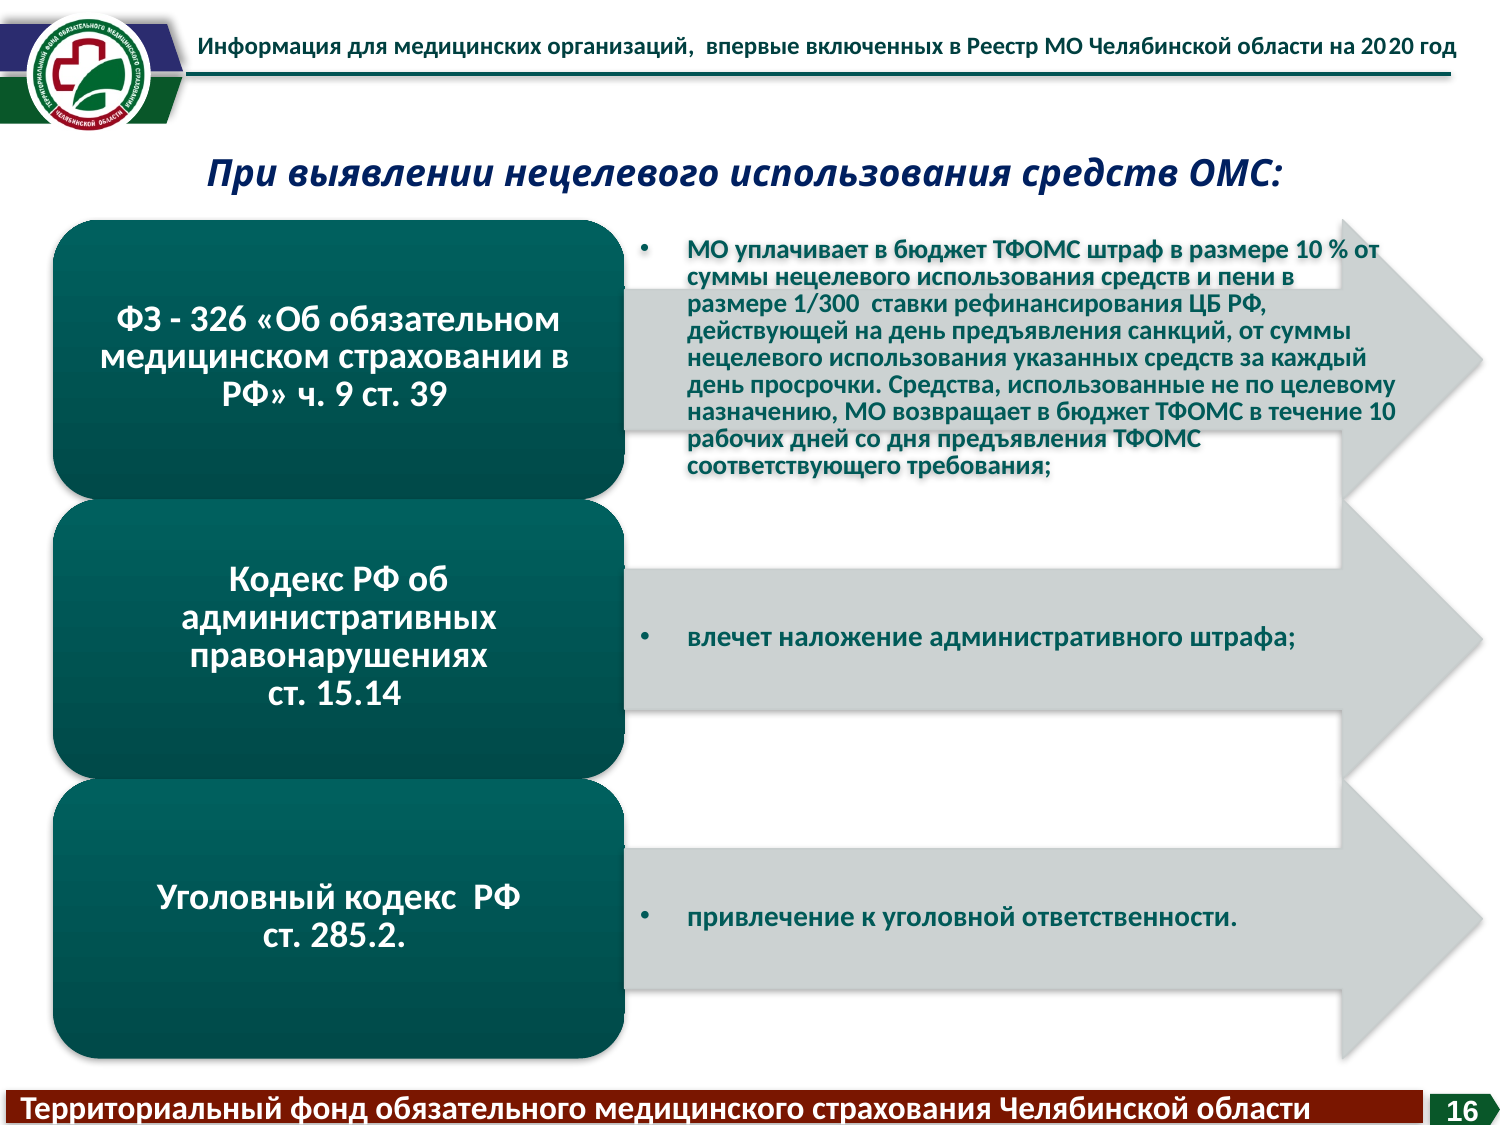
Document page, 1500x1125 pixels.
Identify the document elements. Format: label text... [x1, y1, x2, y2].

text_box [0, 11, 184, 140]
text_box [5, 1089, 1500, 1125]
text_box Информация для медицинских организаций, впервые включенных в Реестр МО Челябинской области на 2020 год [188, 22, 1500, 118]
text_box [52, 219, 1483, 1059]
title При выявлении нецелевого использования средств ОМС: [76, 118, 1414, 218]
